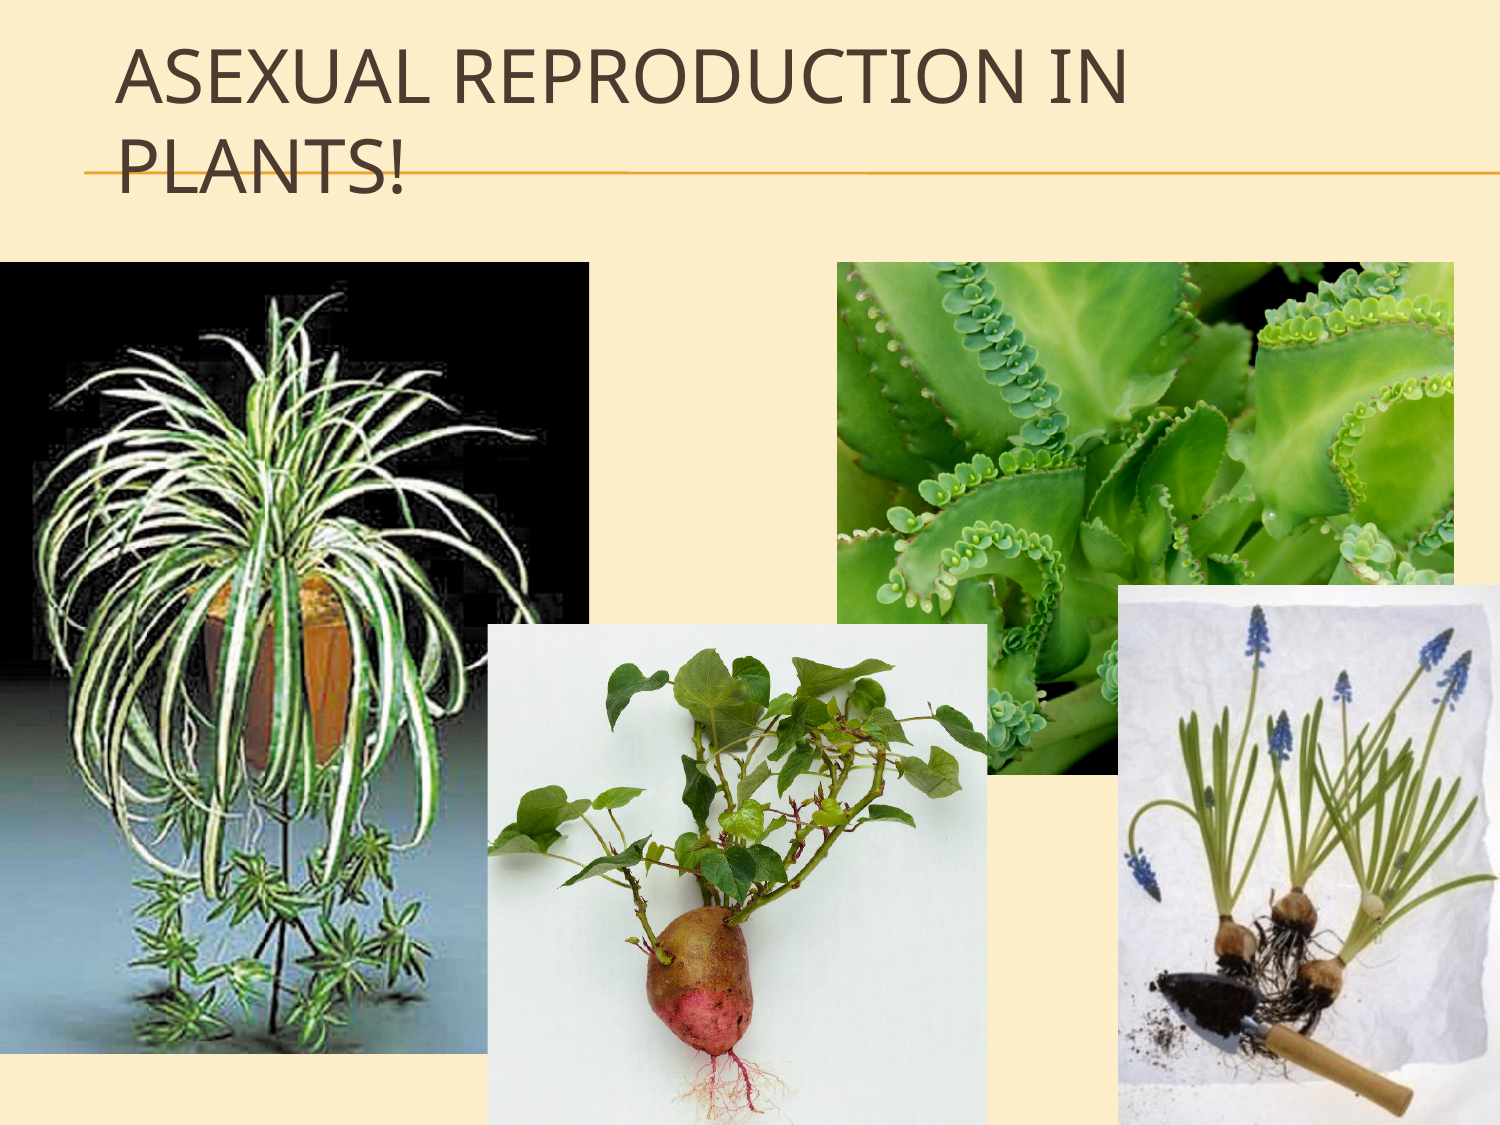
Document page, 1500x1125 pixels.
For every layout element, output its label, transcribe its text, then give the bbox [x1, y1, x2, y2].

picture [0, 262, 1500, 1125]
title Asexual Reproduction in Plants! [100, 37, 1438, 200]
